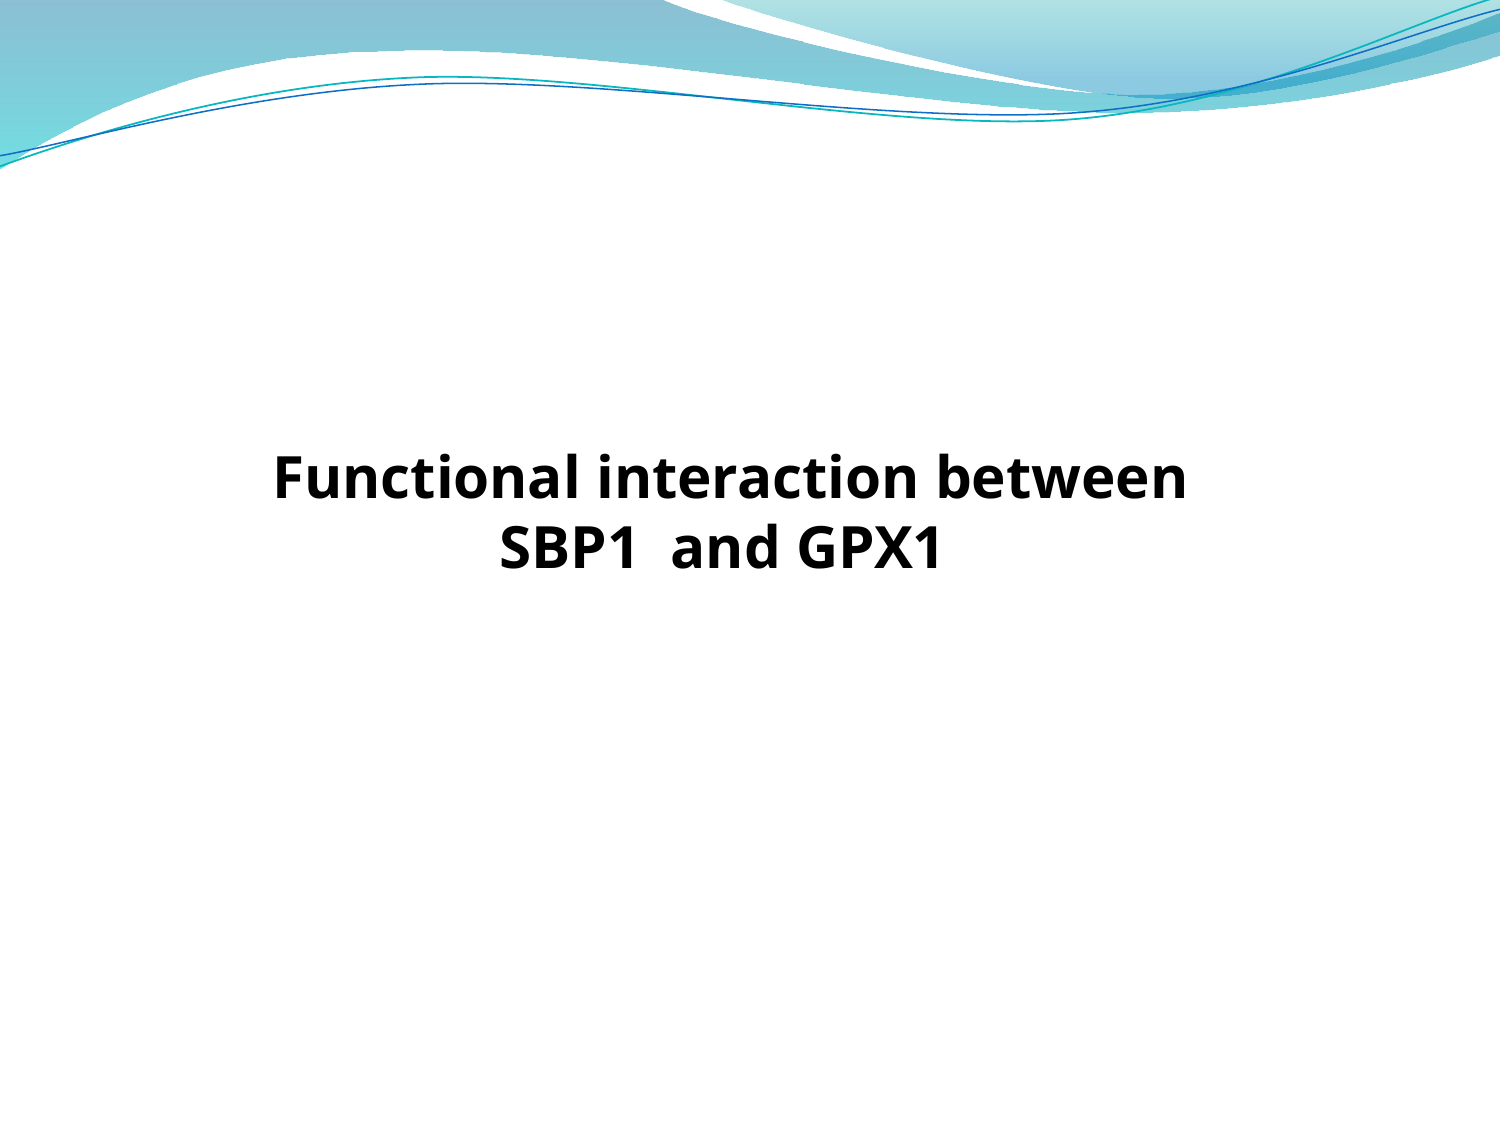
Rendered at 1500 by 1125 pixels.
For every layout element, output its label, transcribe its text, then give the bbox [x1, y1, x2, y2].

text_box Functional interaction between SBP1 and GPX1 [242, 432, 1219, 588]
